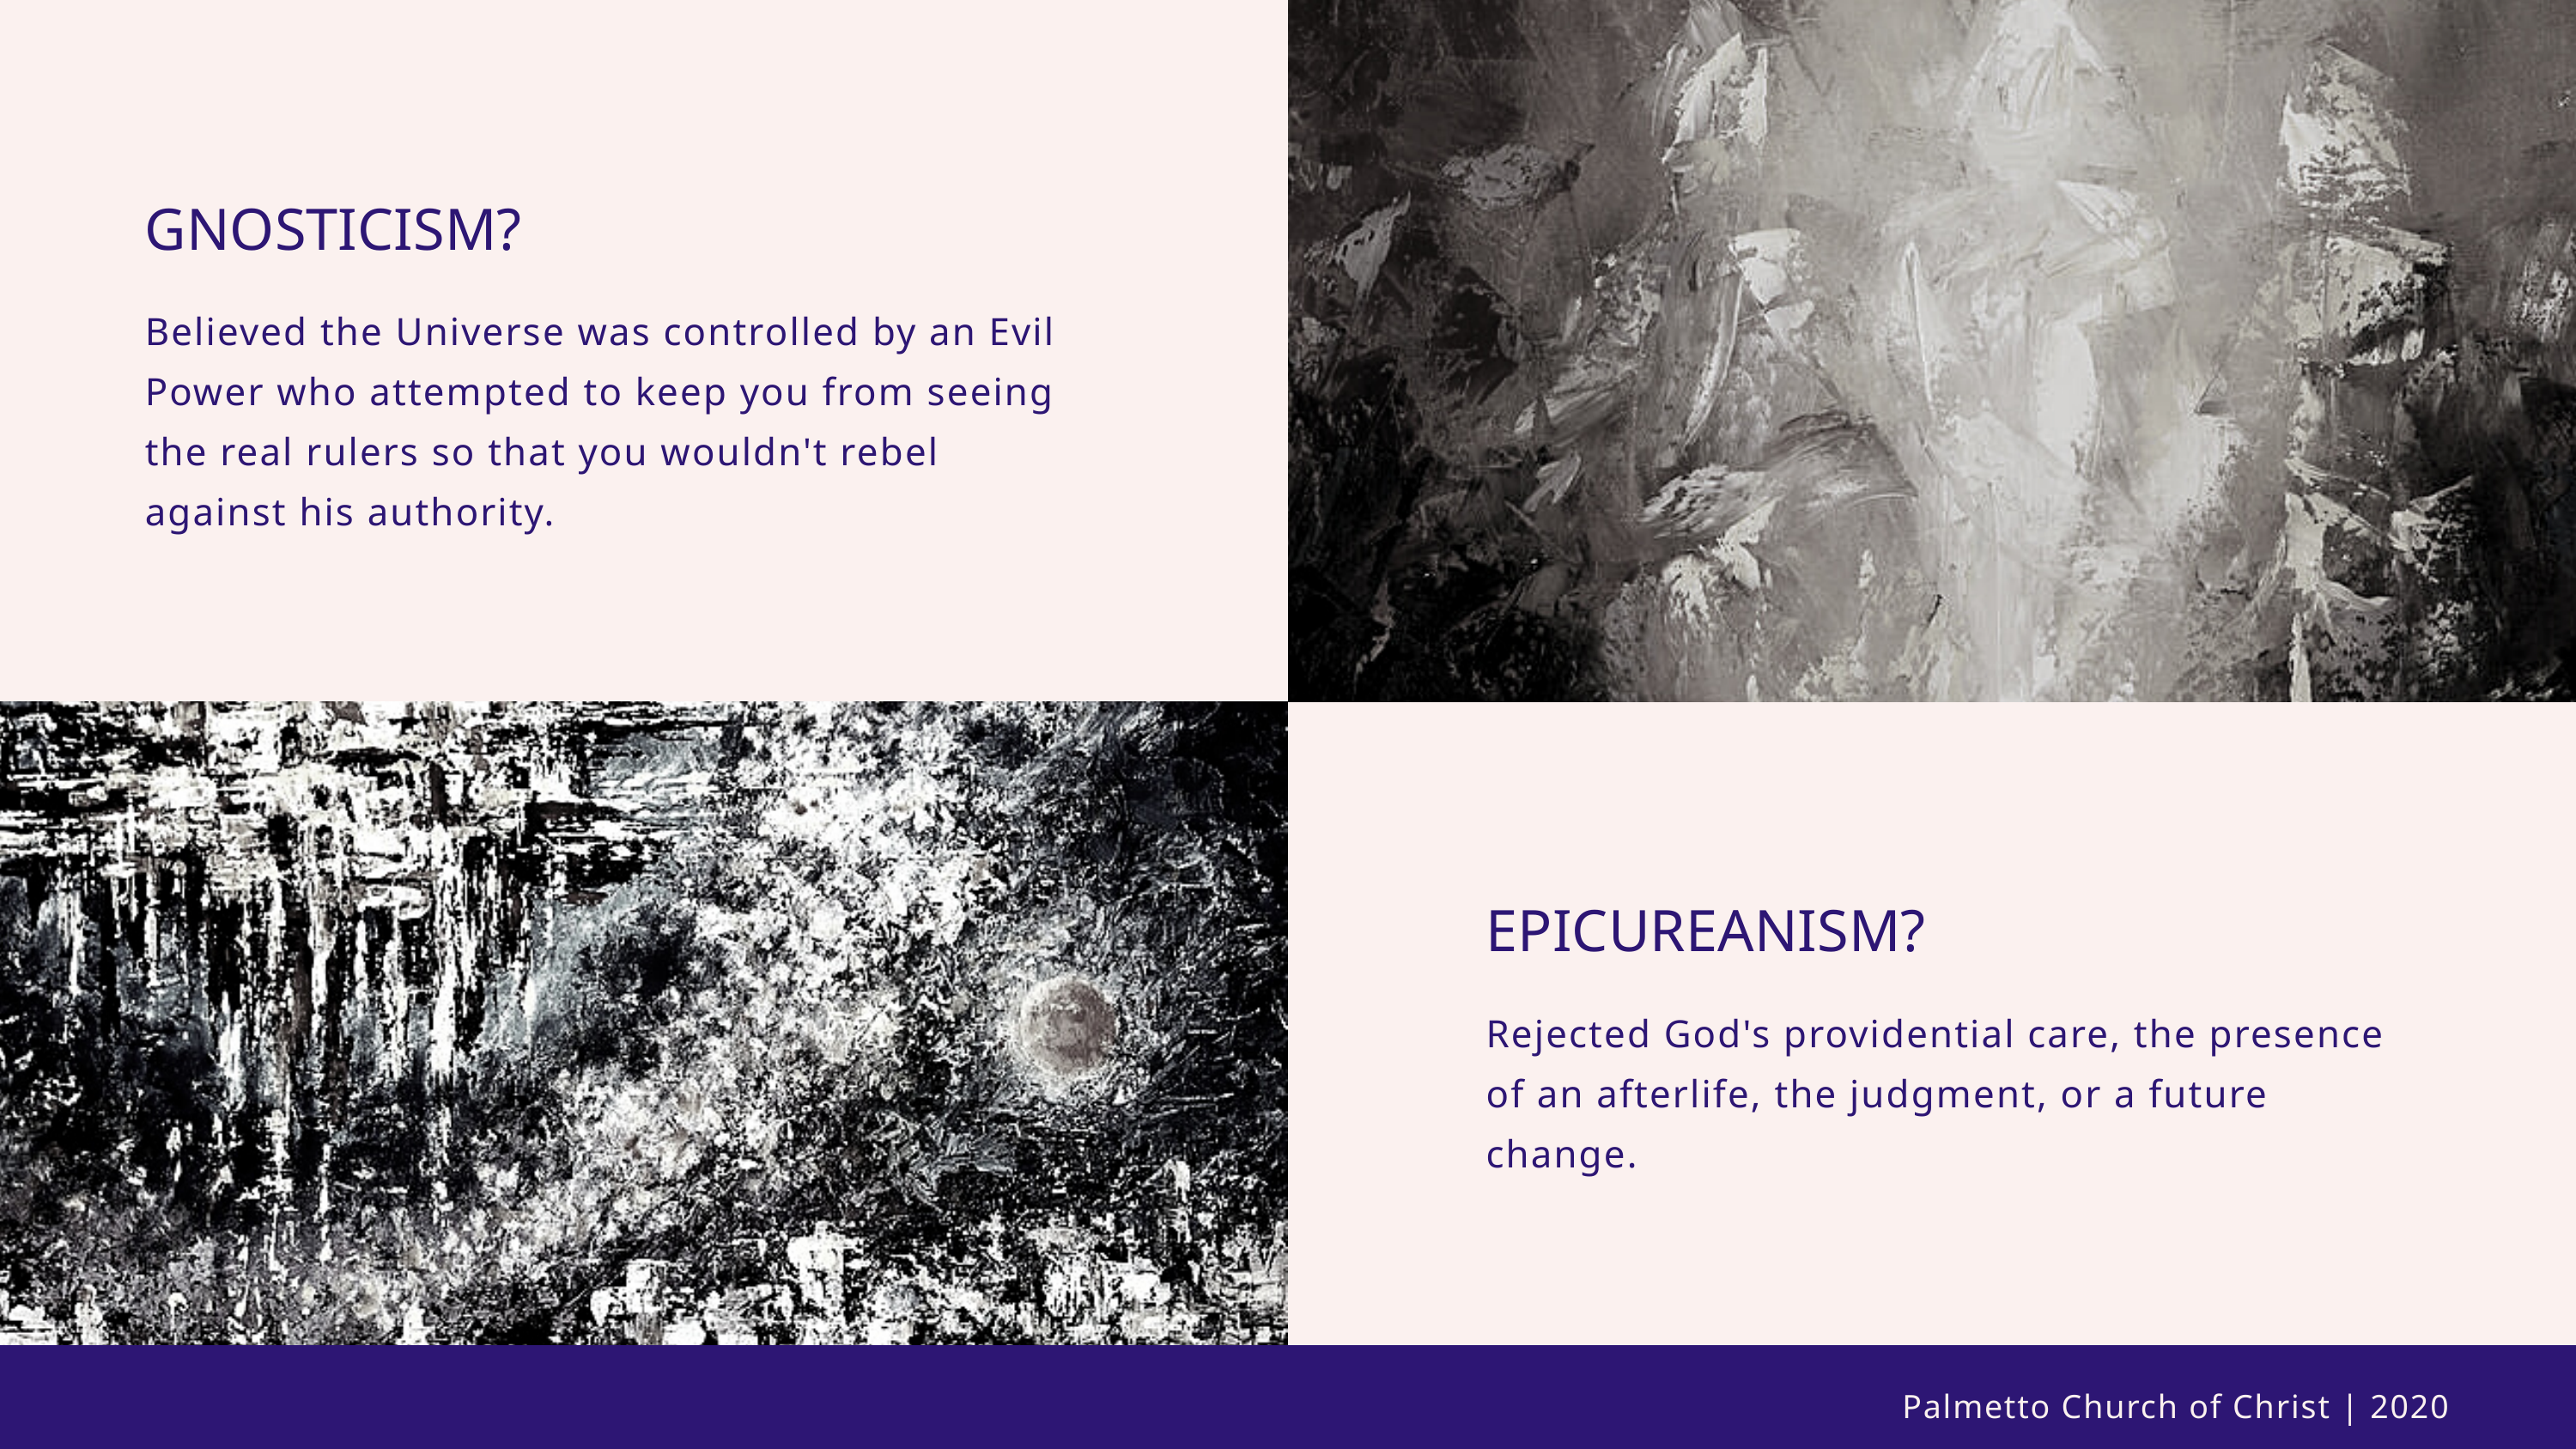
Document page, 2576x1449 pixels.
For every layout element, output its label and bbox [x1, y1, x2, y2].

text_box [144, 192, 1091, 521]
text_box [1485, 894, 2432, 1164]
text_box [0, 1344, 2576, 1449]
picture [0, 0, 2576, 1344]
